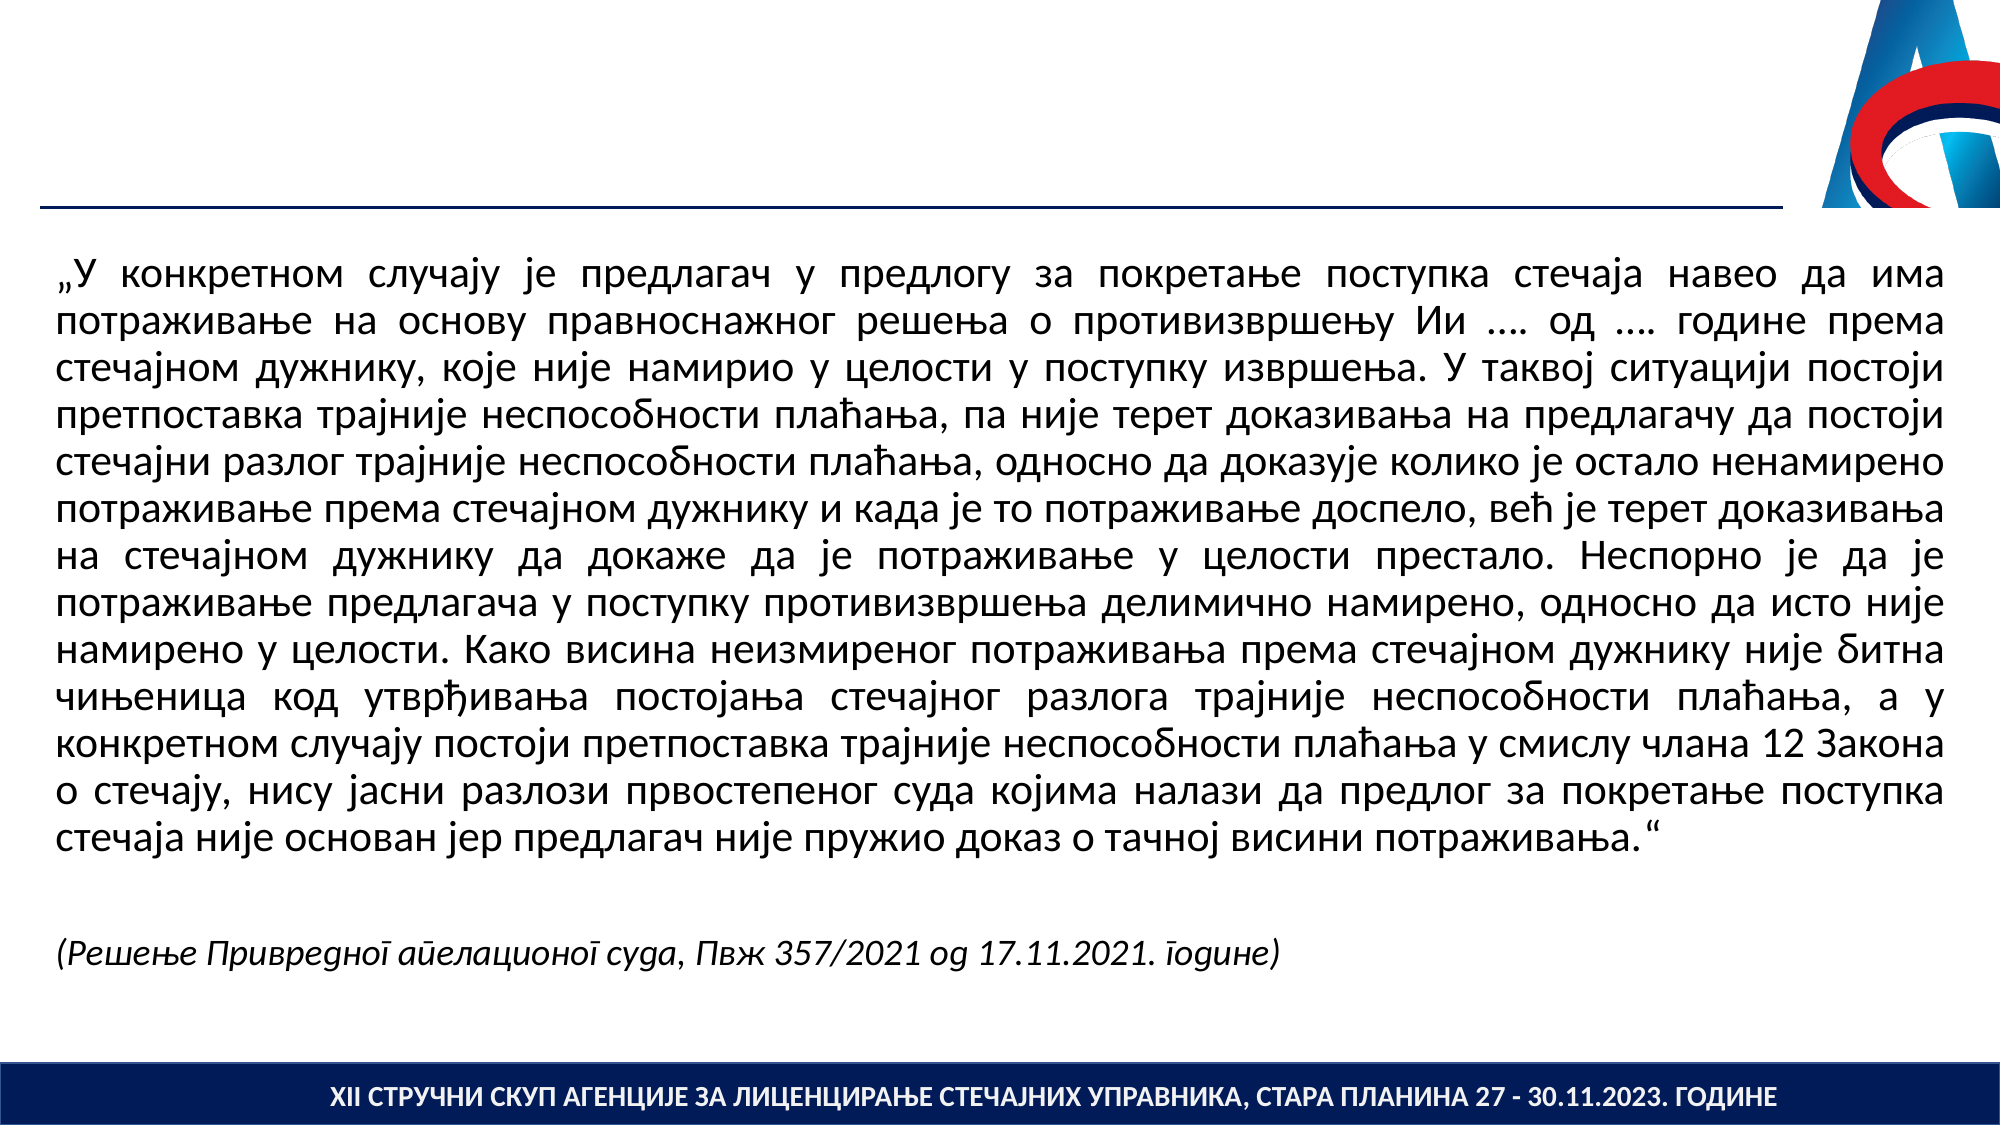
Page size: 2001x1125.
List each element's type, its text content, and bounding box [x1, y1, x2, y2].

picture [1631, 0, 2000, 208]
text_box XII СТРУЧНИ СКУП АГЕНЦИЈЕ ЗА ЛИЦЕНЦИРАЊЕ СТЕЧАЈНИХ УПРАВНИКА, СТАРА ПЛАНИНА 27 - 30.11.2023. ГОДИНЕ [315, 1070, 1793, 1120]
list „У конкретном случају је предлагач у предлогу за покретање поступка стечаја навео да има потраживање на основу правноснажног решења о противизвршењу Ии …. од …. године према стечајном дужнику, које није намирио у целости у поступку извршења. У таквој ситуацији постоји претпоставка трајније неспособности плаћања, па није терет доказивања на предлагачу да постоји стечајни разлог трајније неспособности плаћања, односно да доказује колико је остало ненамирено потраживање према стечајном дужнику и када је то потраживање доспело, већ је терет доказивања на стечајном дужнику да докаже да је потраживање у целости престало. Неспорно је да је потраживање предлагача у поступку противизвршења делимично намирено, односно да исто није намирено у целости. Како висина неизмиреног потраживања према стечајном дужнику није битна чињеница код утврђивања постојања стечајног разлога трајније неспособности плаћања, а у конкретном случају постоји претпоставка трајније неспособности плаћања у смислу члана 12 Закона о стечају, нису јасни разлози првостепеног суда којима налази да предлог за покретање поступка стечаја није основан јер предлагач није пружио доказ о тачној висини потраживања.“ (Решење Привредног апелационог суда, Пвж 357/2021 од 17.11.2021. године) [40, 241, 1962, 1028]
text_box [0, 1062, 2000, 1125]
